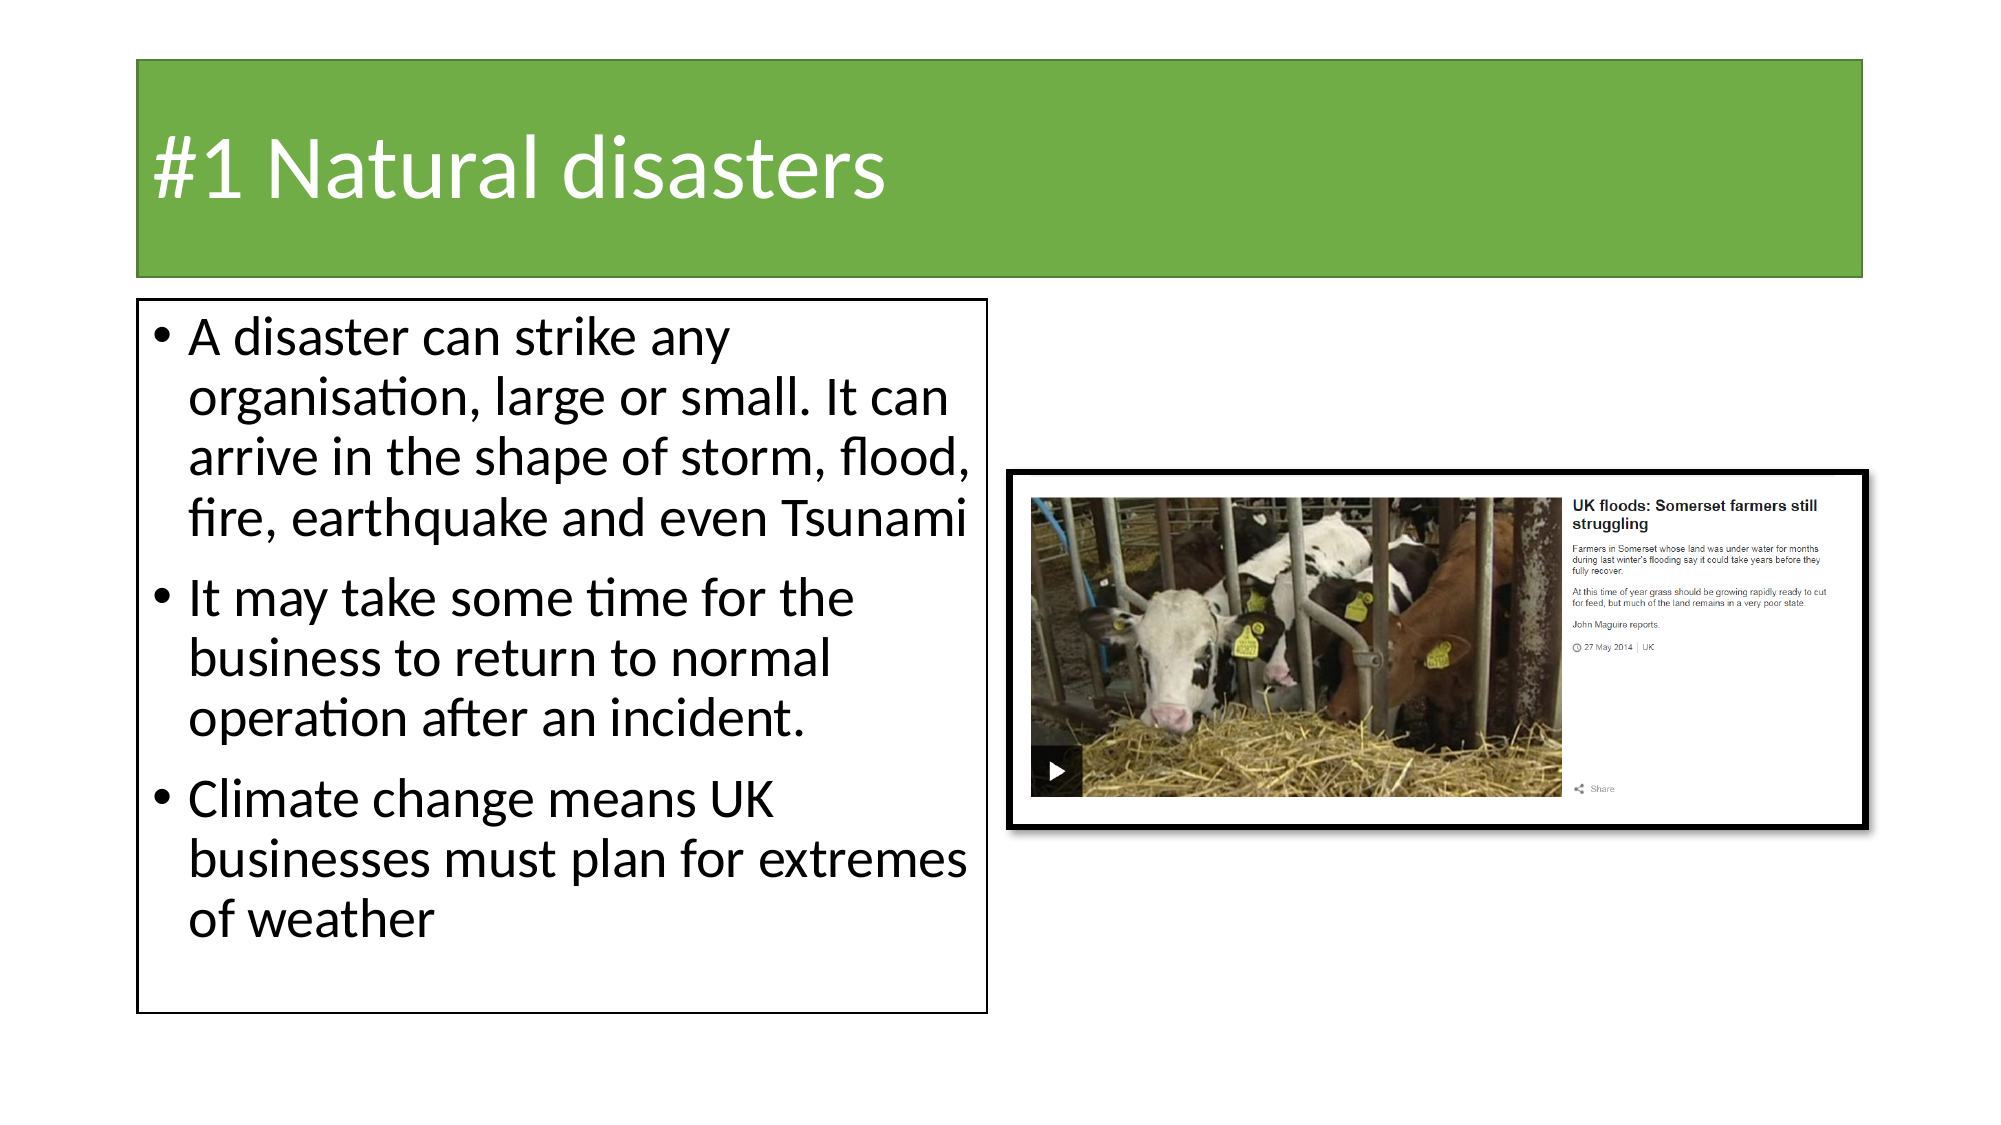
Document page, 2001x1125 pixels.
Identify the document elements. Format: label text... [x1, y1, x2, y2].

title #1 Natural disasters [136, 59, 1863, 278]
list A disaster can strike any organisation, large or small. It can arrive in the shape of storm, flood, fire, earthquake and even Tsunami It may take some time for the business to return to normal operation after an incident. Climate change means UK businesses must plan for extremes of weather [136, 298, 988, 1014]
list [1012, 475, 1863, 825]
